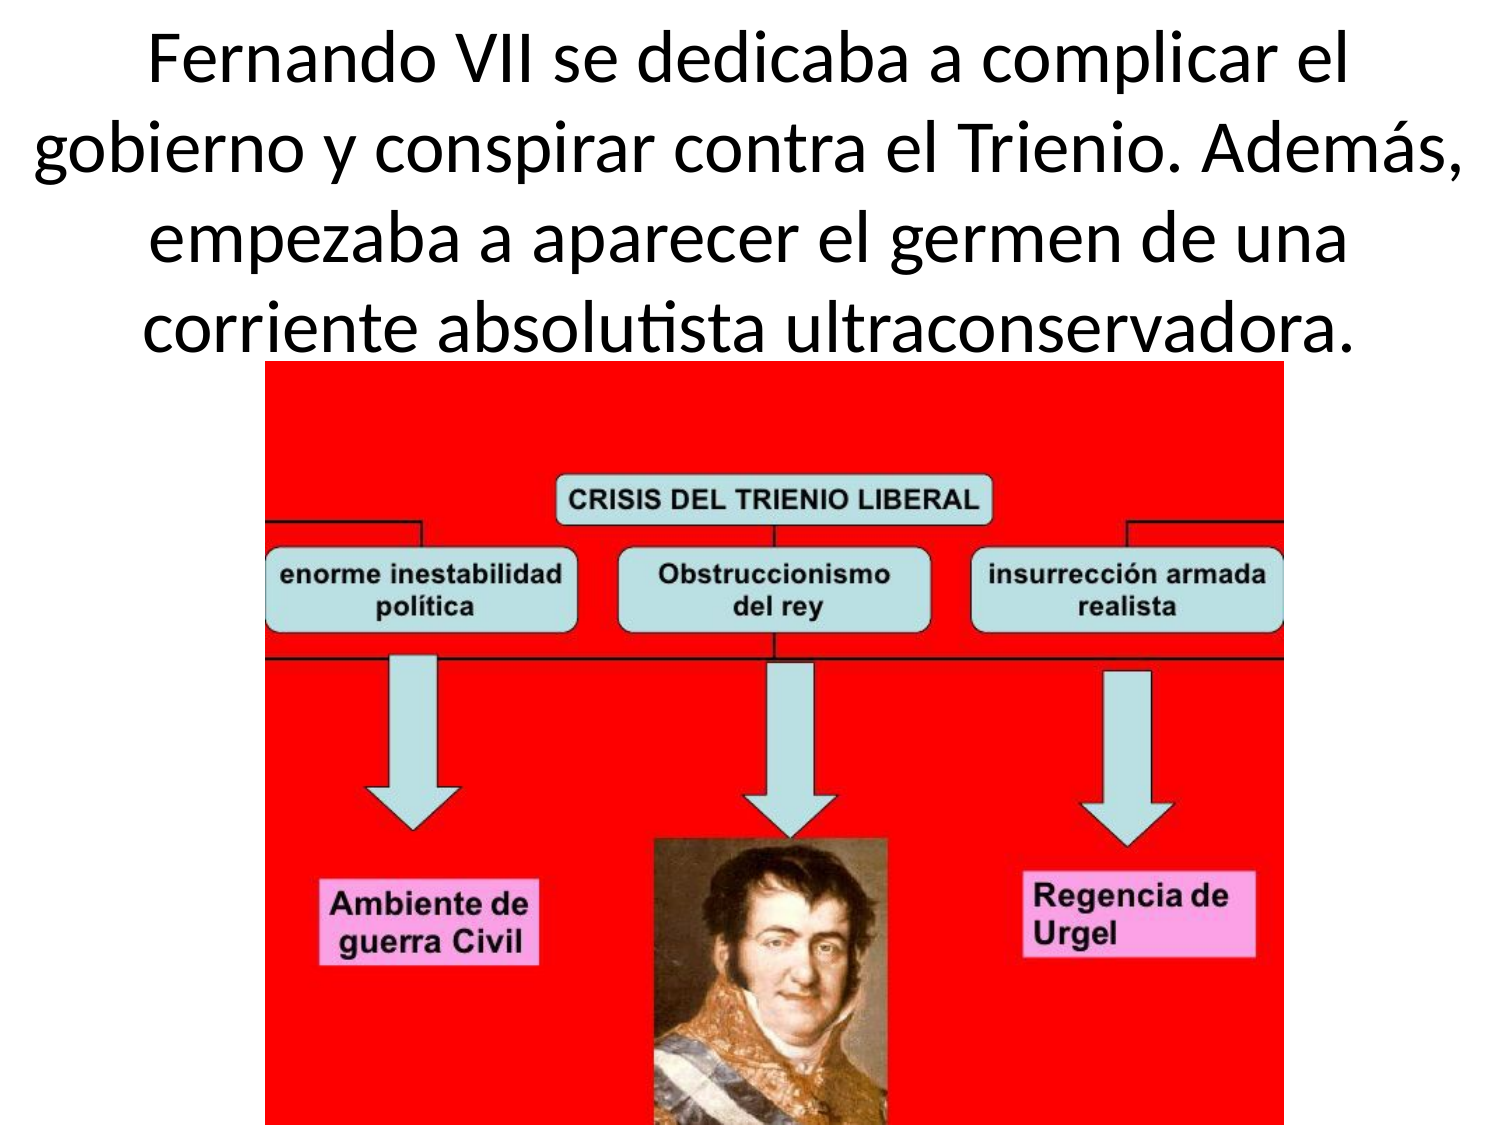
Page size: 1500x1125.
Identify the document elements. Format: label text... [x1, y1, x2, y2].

picture [265, 361, 1284, 1125]
text_box Fernando VII se dedicaba a complicar el gobierno y conspirar contra el Trienio. Además, empezaba a aparecer el germen de una corriente absolutista ultraconservadora. [0, 0, 1500, 375]
